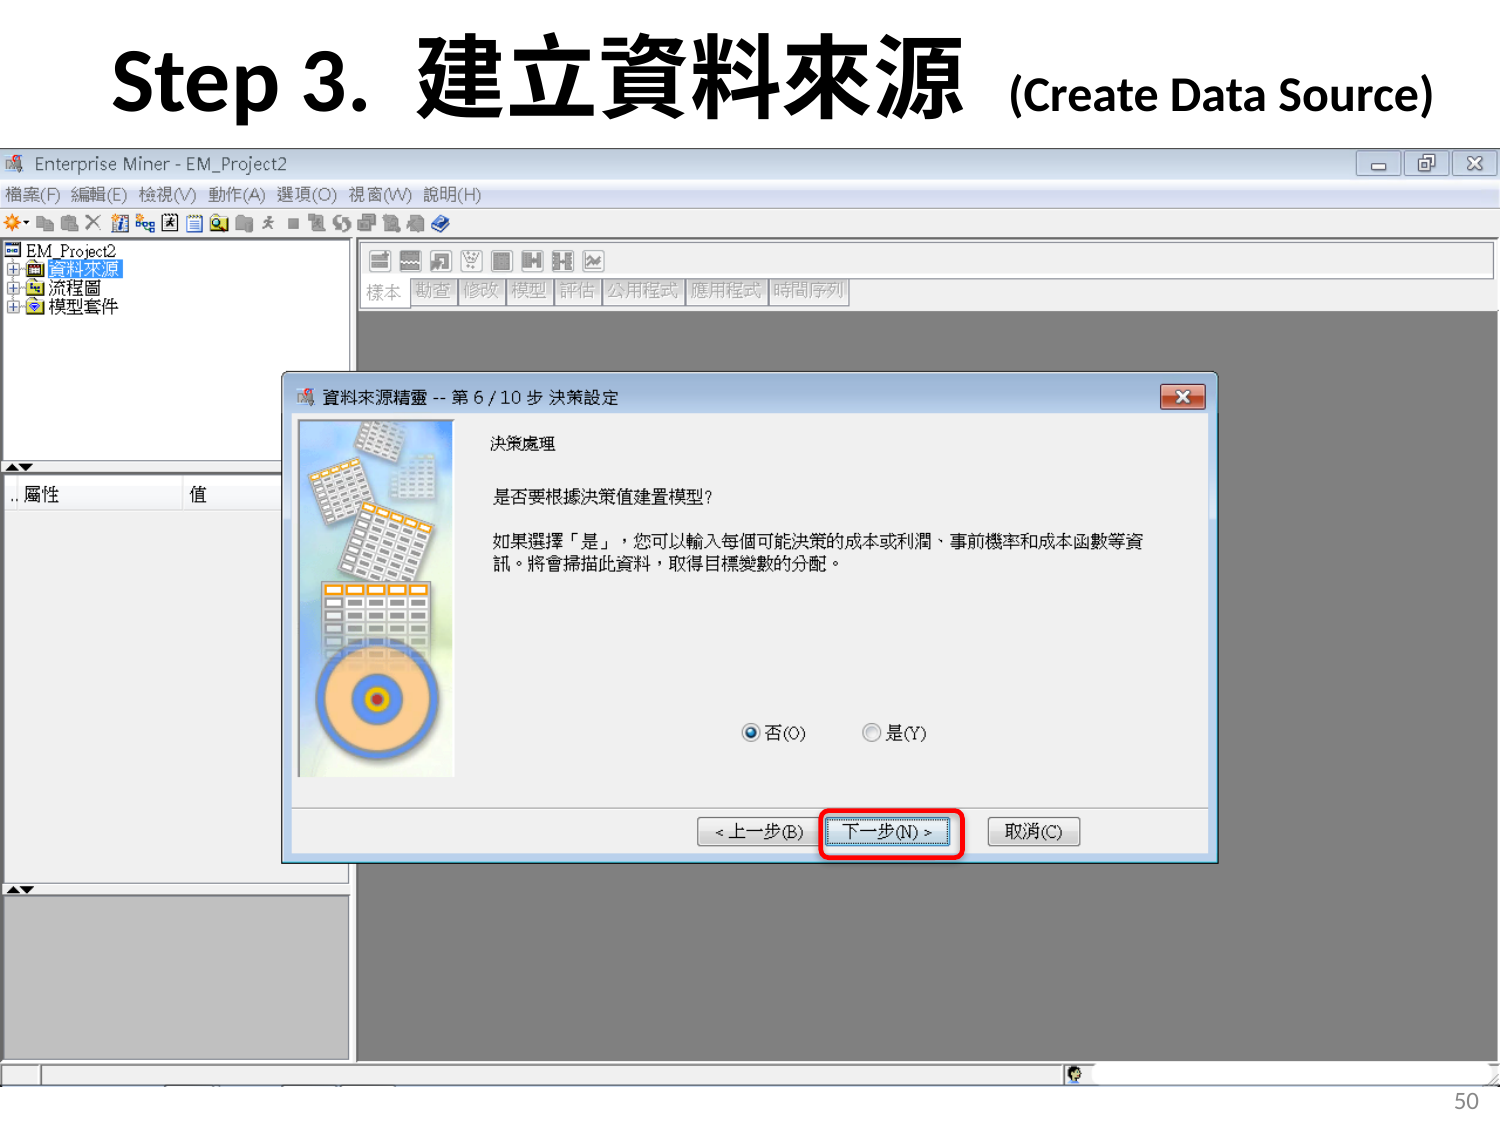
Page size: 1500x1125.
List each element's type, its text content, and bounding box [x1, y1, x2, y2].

slide_number 50 [1144, 1096, 1495, 1125]
picture [0, 148, 1500, 1087]
title Step 3. 建立資料來源 (Create Data Source) [75, 0, 1483, 147]
